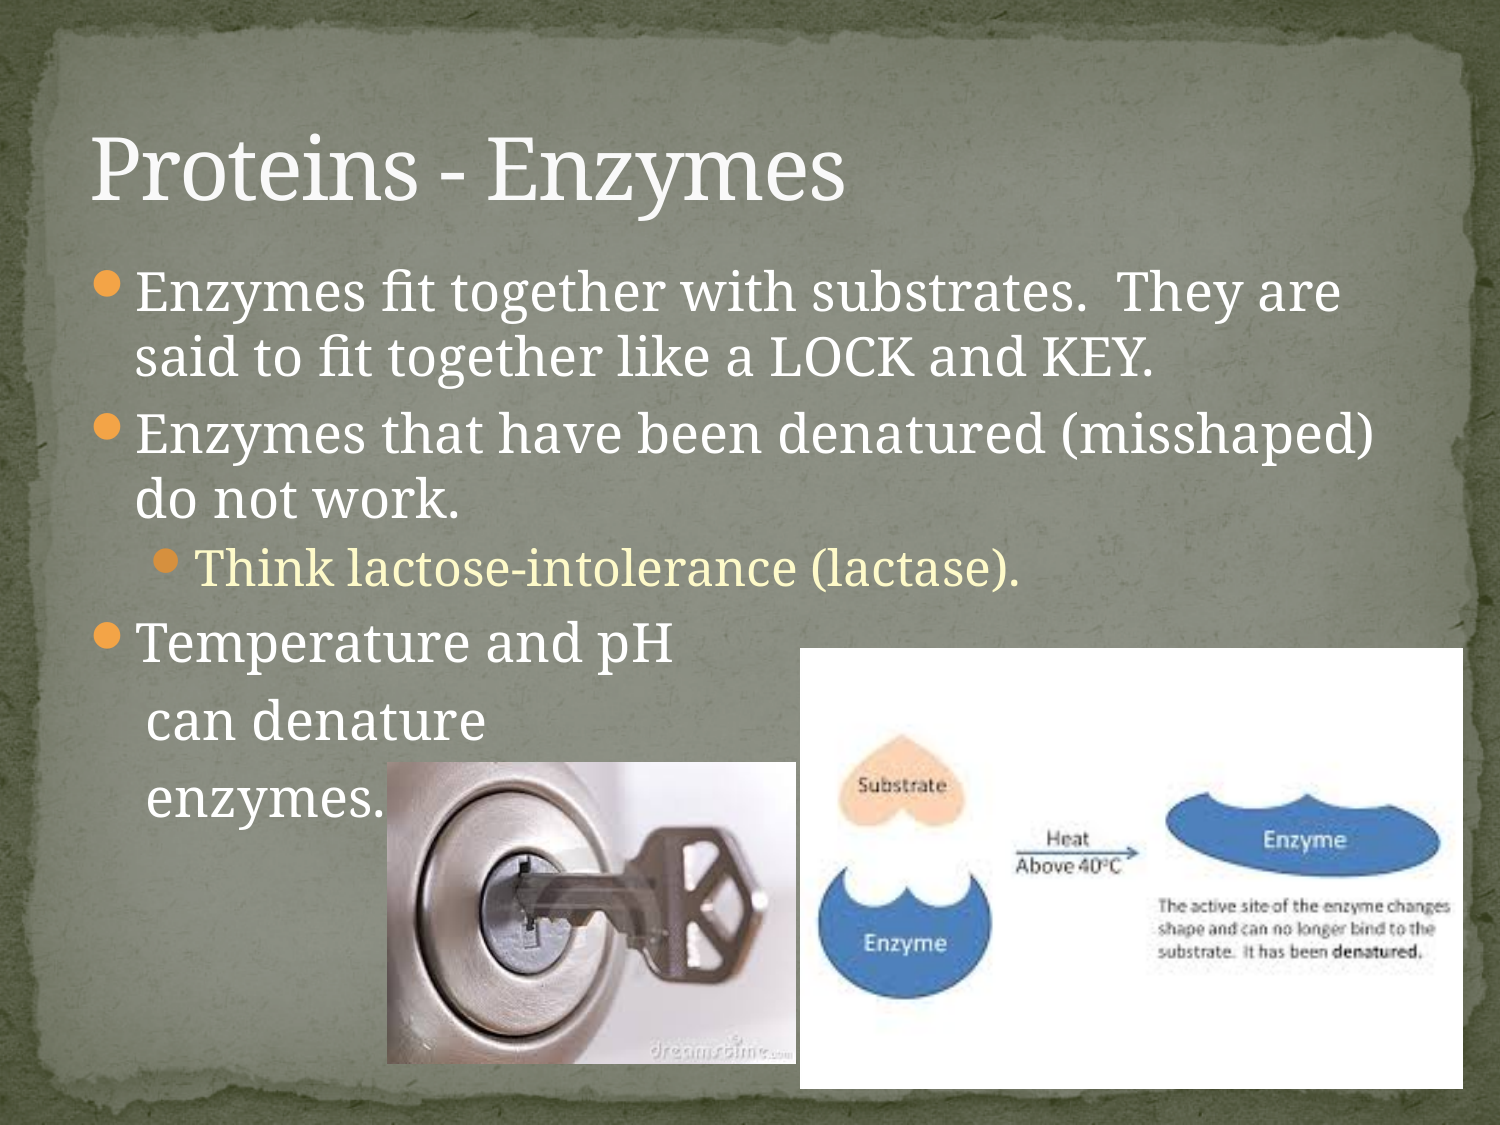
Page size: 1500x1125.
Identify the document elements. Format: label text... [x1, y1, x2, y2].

title Proteins - Enzymes [74, 24, 1425, 225]
list Enzymes fit together with substrates. They are said to fit together like a LOCK and KEY. Enzymes that have been denatured (misshaped) do not work. Think lactose-intolerance (lactase). Temperature and pH can denature enzymes. [75, 249, 1425, 1000]
picture [800, 648, 1463, 1090]
picture [387, 762, 796, 1064]
